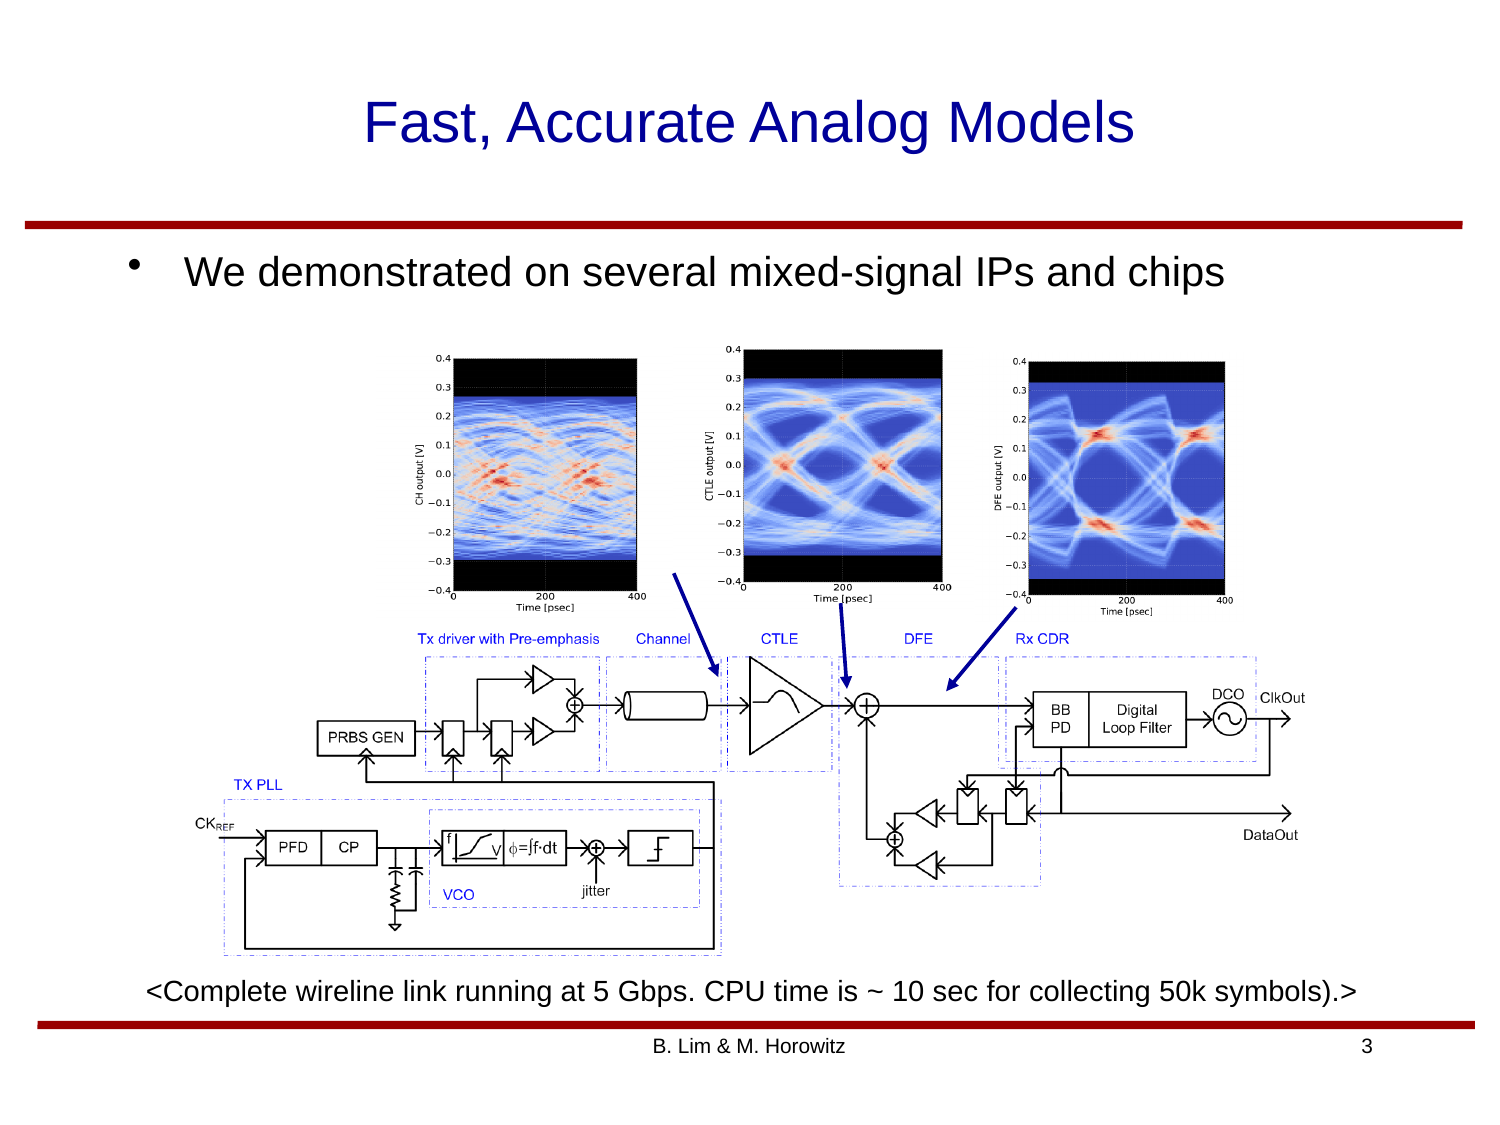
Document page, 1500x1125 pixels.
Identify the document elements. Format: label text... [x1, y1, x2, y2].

picture [975, 352, 1245, 622]
picture [375, 340, 974, 618]
title Fast, Accurate Analog Models [112, 24, 1388, 213]
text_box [840, 602, 848, 690]
picture [193, 627, 1307, 956]
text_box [945, 606, 1017, 692]
list We demonstrated on several mixed-signal IPs and chips [112, 237, 1388, 964]
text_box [673, 572, 719, 678]
text_box <Complete wireline link running at 5 Gbps. CPU time is ~ 10 sec for collecting 50k symbols).> [4, 964, 1500, 1015]
